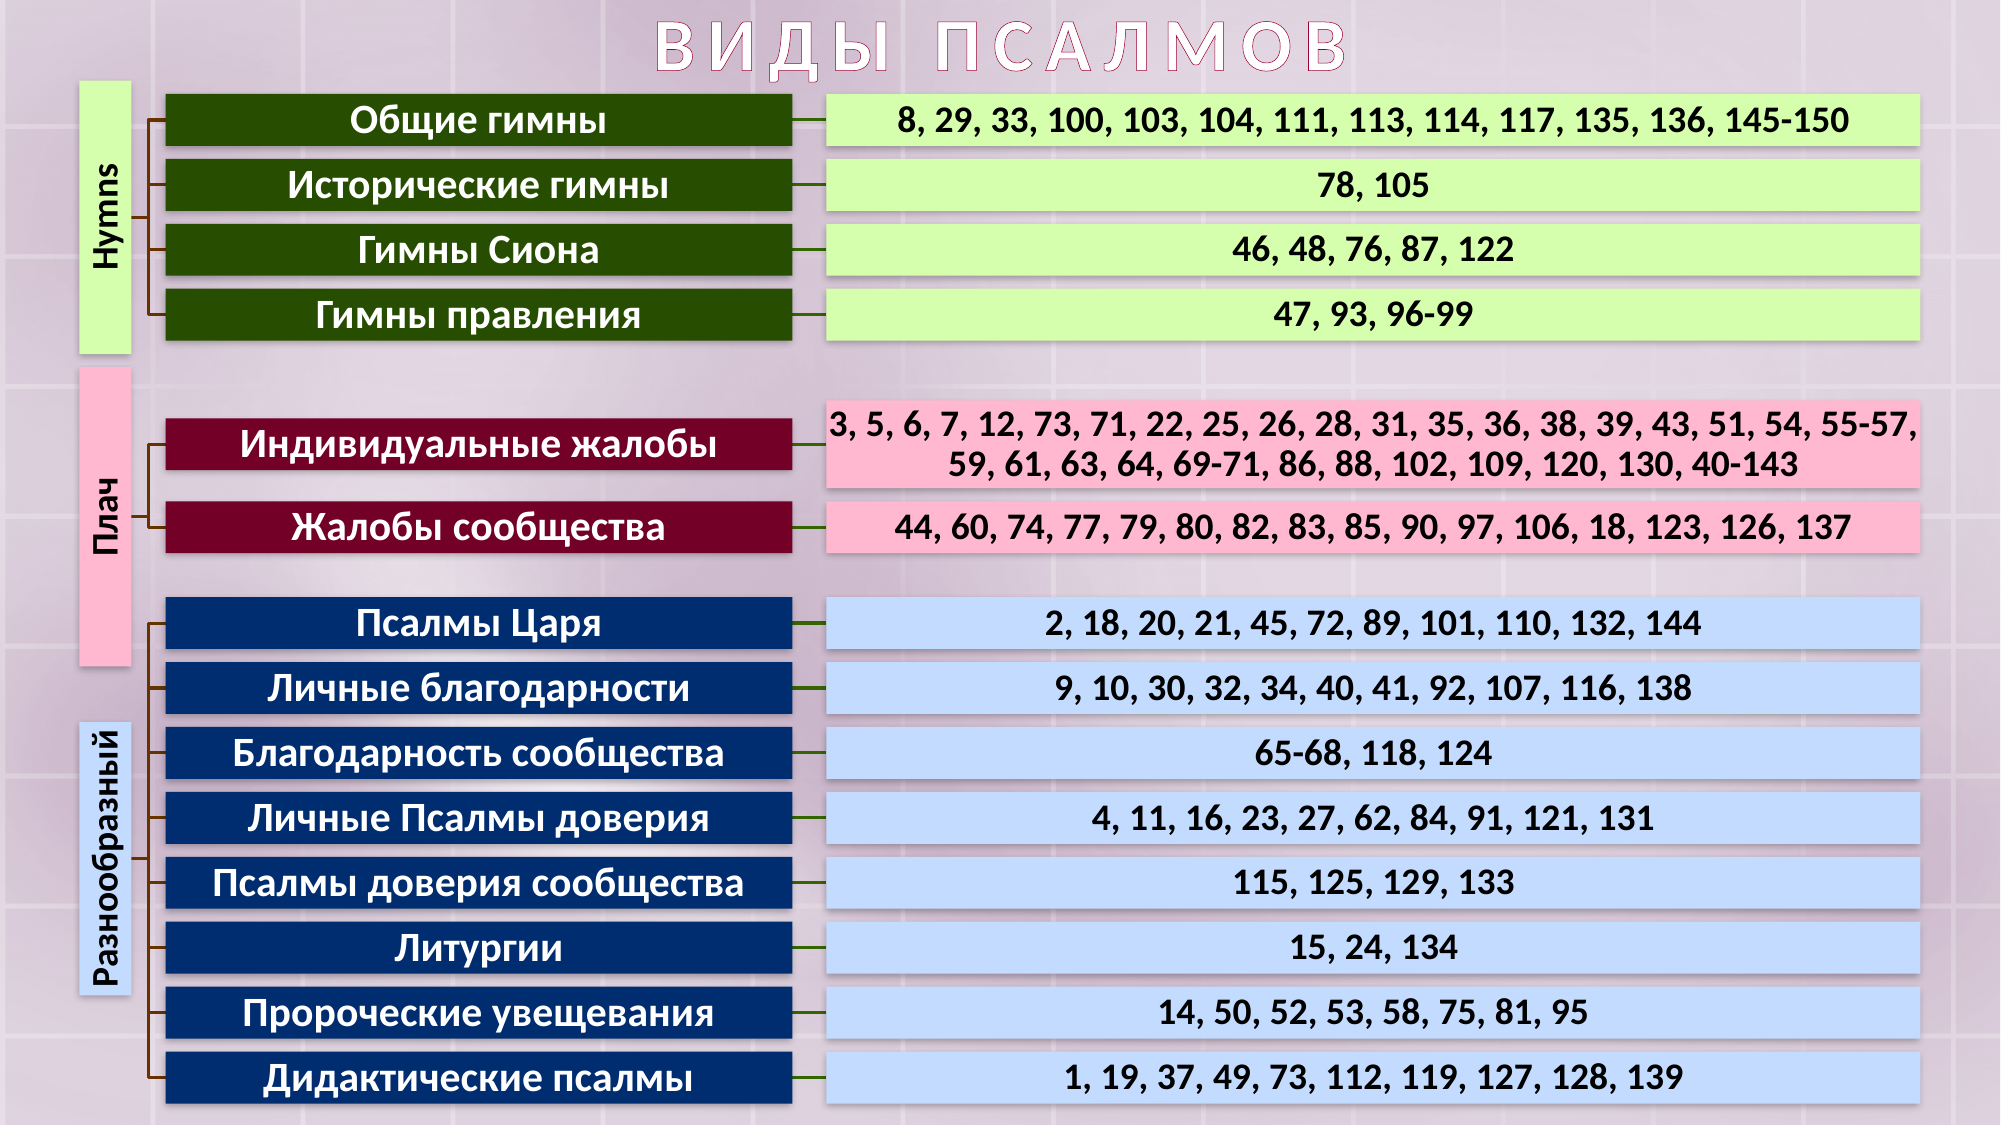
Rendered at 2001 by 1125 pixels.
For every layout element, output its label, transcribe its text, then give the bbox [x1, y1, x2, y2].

text_box ВИДЫ ПСАЛМОВ [0, 0, 2000, 93]
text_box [41, 79, 1959, 1105]
